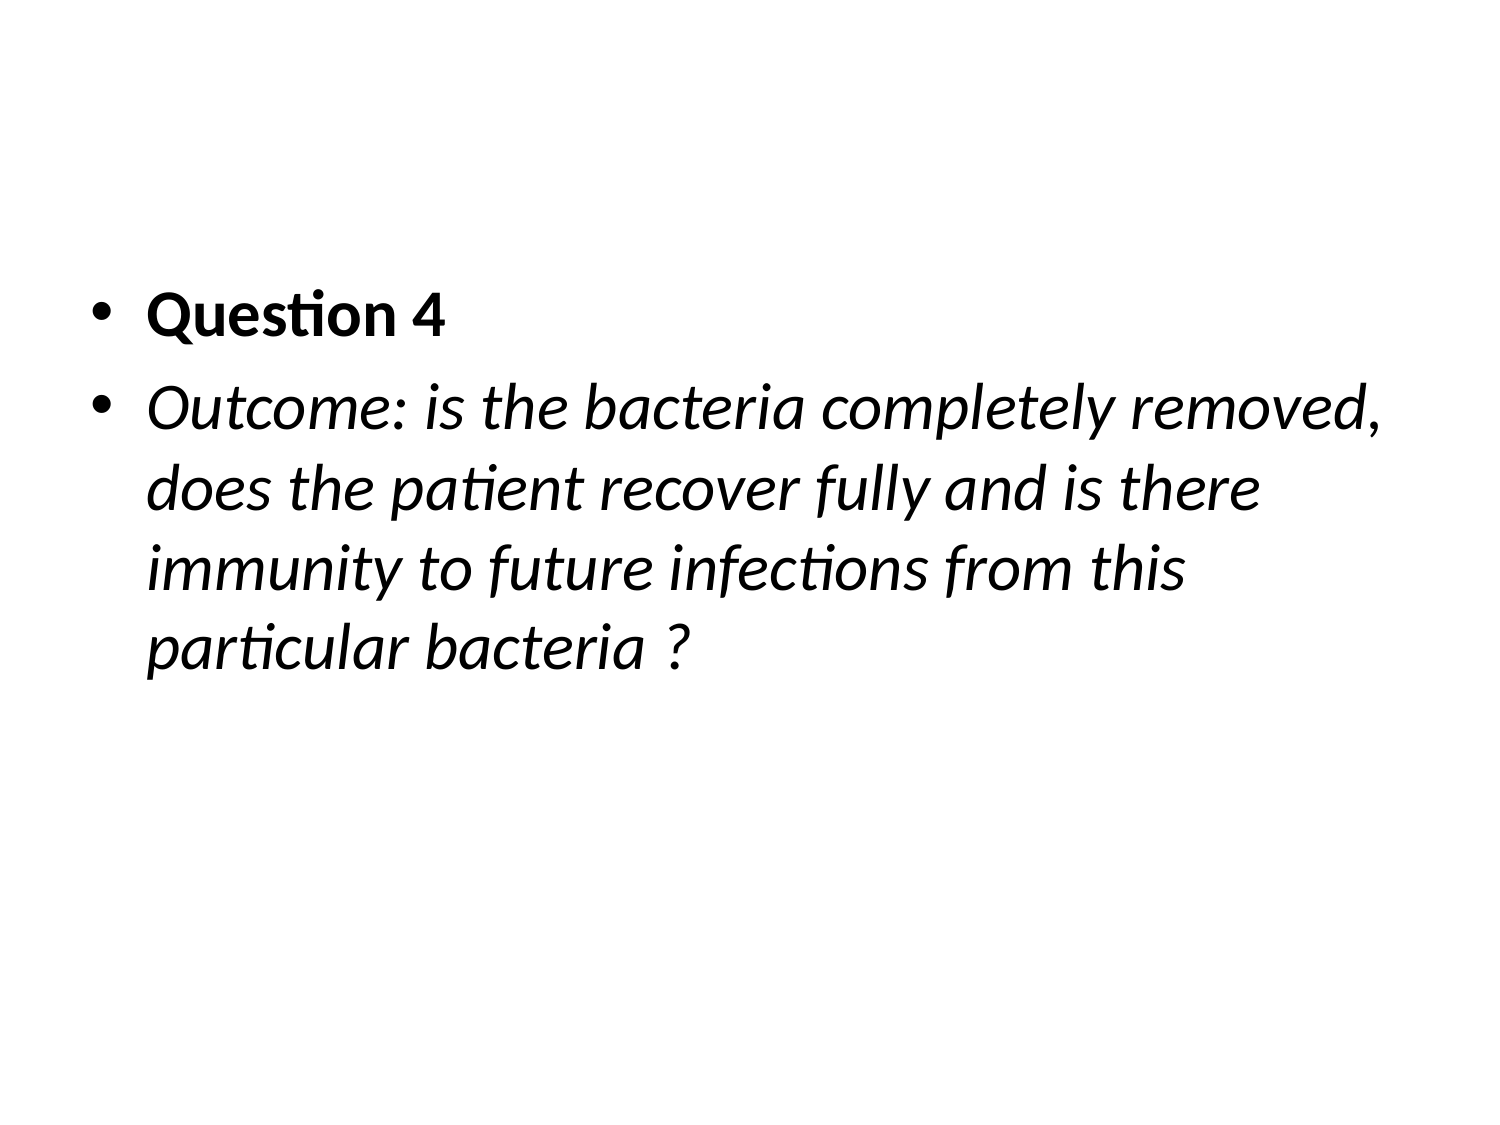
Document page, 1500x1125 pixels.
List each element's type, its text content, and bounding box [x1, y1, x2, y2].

list Question 4 Outcome: is the bacteria completely removed, does the patient recover fully and is there immunity to future infections from this particular bacteria ? [75, 262, 1425, 1005]
